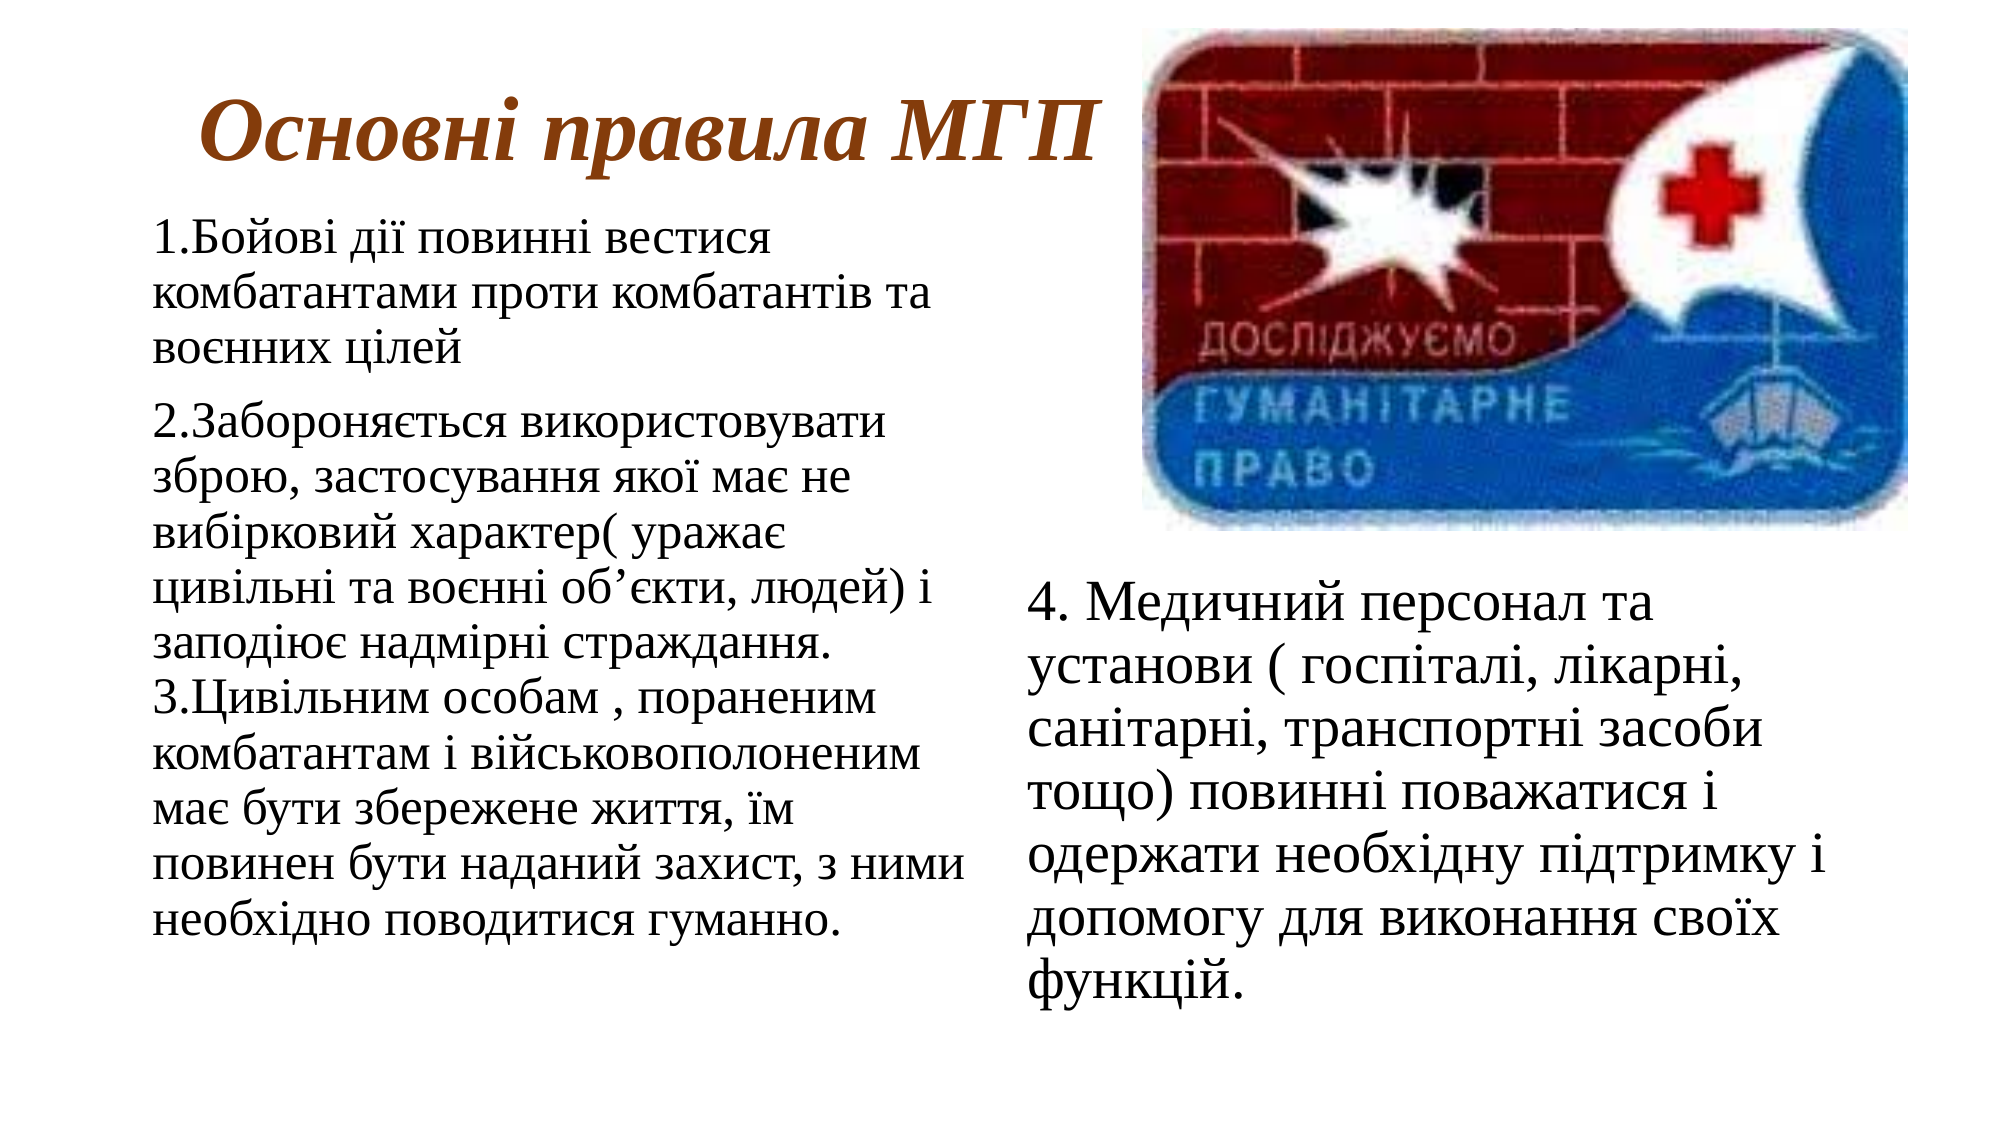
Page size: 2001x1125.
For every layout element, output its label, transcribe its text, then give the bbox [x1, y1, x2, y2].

list 4. Медичний персонал та установи ( госпіталі, лікарні, санітарні, транспортні засоби тощо) повинні поважатися і одержати необхідну підтримку і допомогу для виконання своїх функцій. [1012, 562, 1863, 1014]
picture [1142, 28, 1908, 531]
title Основні правила МГП [137, 59, 1142, 202]
list 1.Бойові дії повинні вестися комбатантами проти комбатантів та воєнних цілей 2.Забороняється використовувати зброю, застосування якої має не вибірковий характер( уражає цивільні та воєнні об’єкти, людей) і заподіює надмірні страждання. 3.Цивільним особам , пораненим комбатантам і військовополоненим має бути збережене життя, їм повинен бути наданий захист, з ними необхідно поводитися гуманно. [137, 201, 988, 1014]
